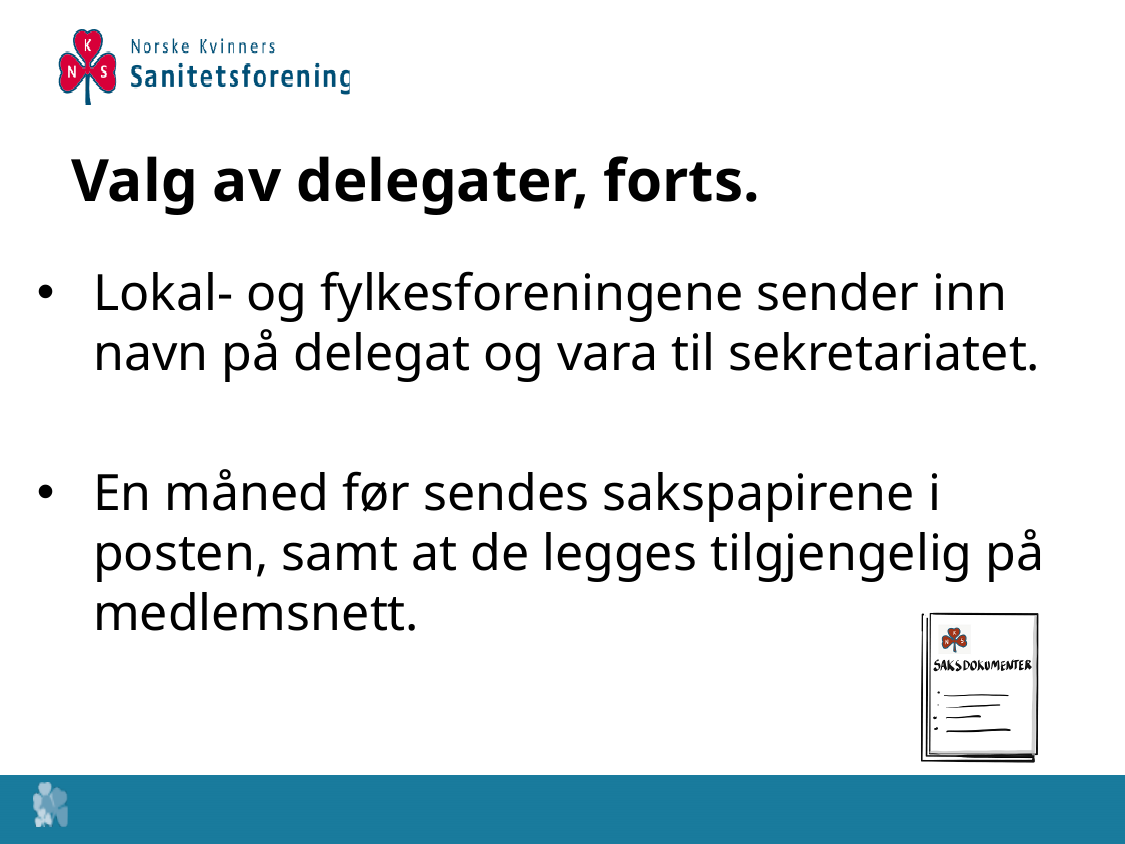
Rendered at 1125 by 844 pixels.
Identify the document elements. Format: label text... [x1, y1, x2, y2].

title Valg av delegater, forts. [56, 123, 1069, 234]
list Lokal- og fylkesforeningene sender inn navn på delegat og vara til sekretariatet. En måned før sendes sakspapirene i posten, samt at de legges tilgjengelig på medlemsnett. [21, 253, 1069, 754]
picture [911, 589, 1052, 774]
